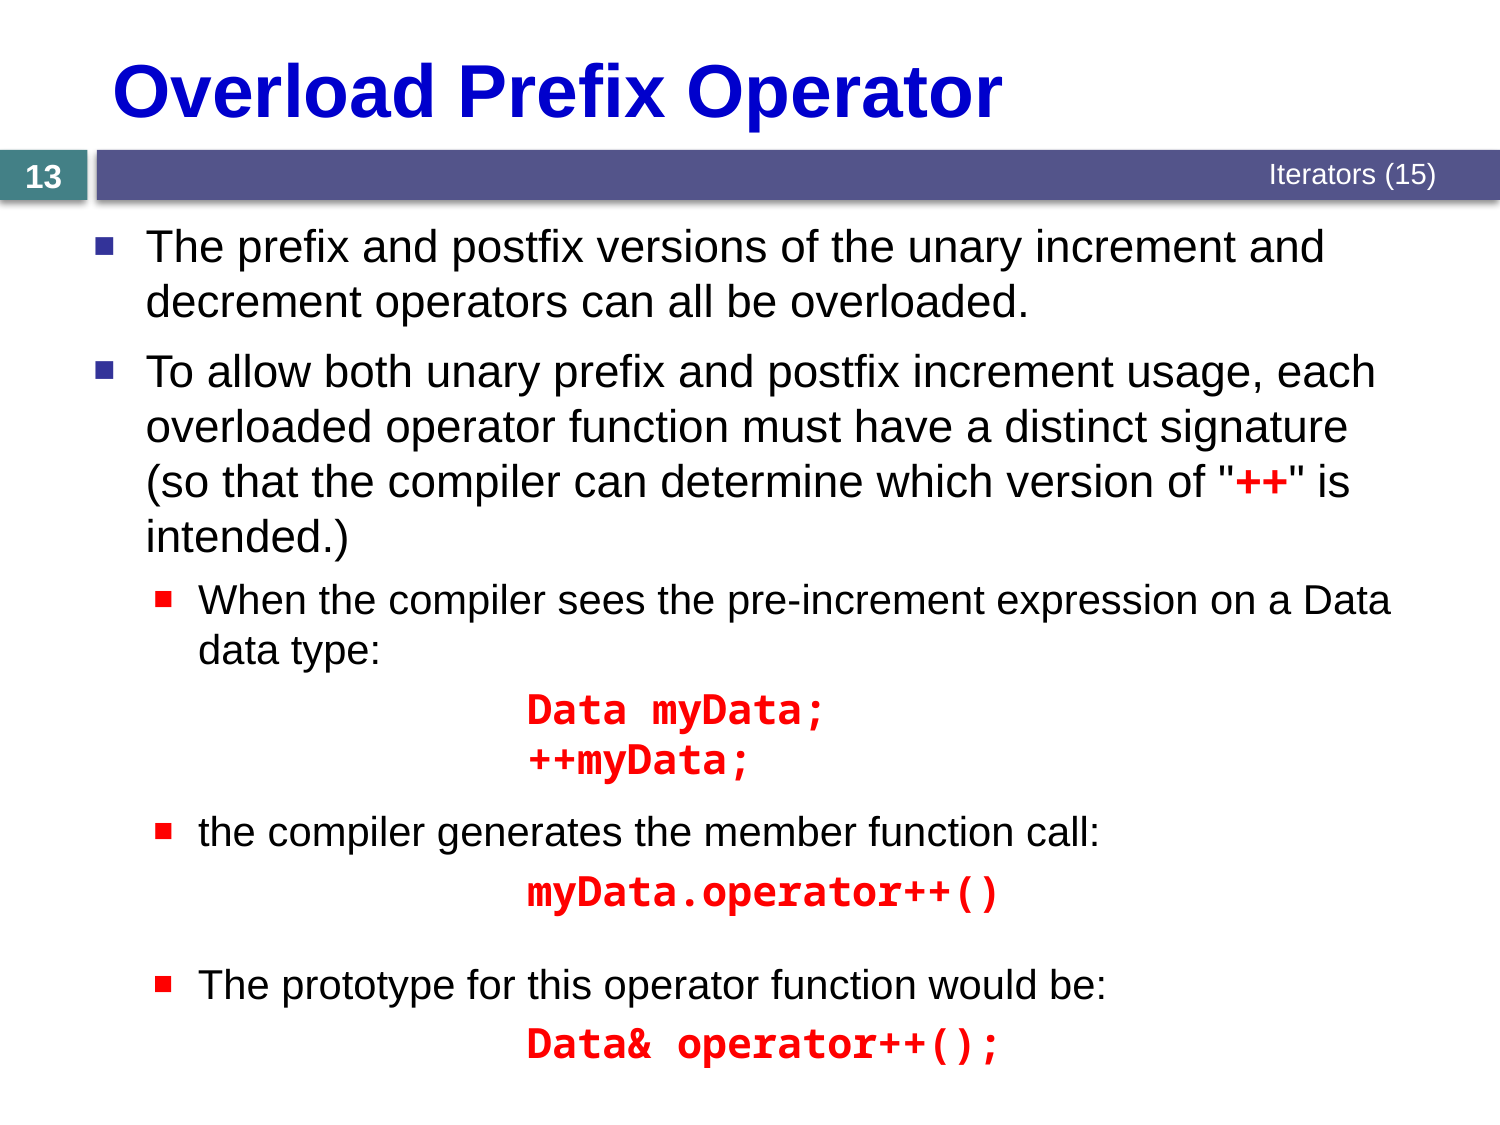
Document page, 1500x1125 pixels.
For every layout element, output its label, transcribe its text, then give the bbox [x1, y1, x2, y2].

title Overload Prefix Operator [97, 27, 1436, 149]
slide_number 13 [0, 149, 88, 200]
list The prefix and postfix versions of the unary increment and decrement operators can all be overloaded. To allow both unary prefix and postfix increment usage, each overloaded operator function must have a distinct signature (so that the compiler can determine which version of "++" is intended.) When the compiler sees the pre-increment expression on a Data data type: [77, 209, 1416, 701]
text_box Data myData; ++myData; [512, 675, 848, 791]
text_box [77, 797, 1151, 924]
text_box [77, 950, 1151, 1076]
footer Iterators (15) [562, 142, 1452, 203]
